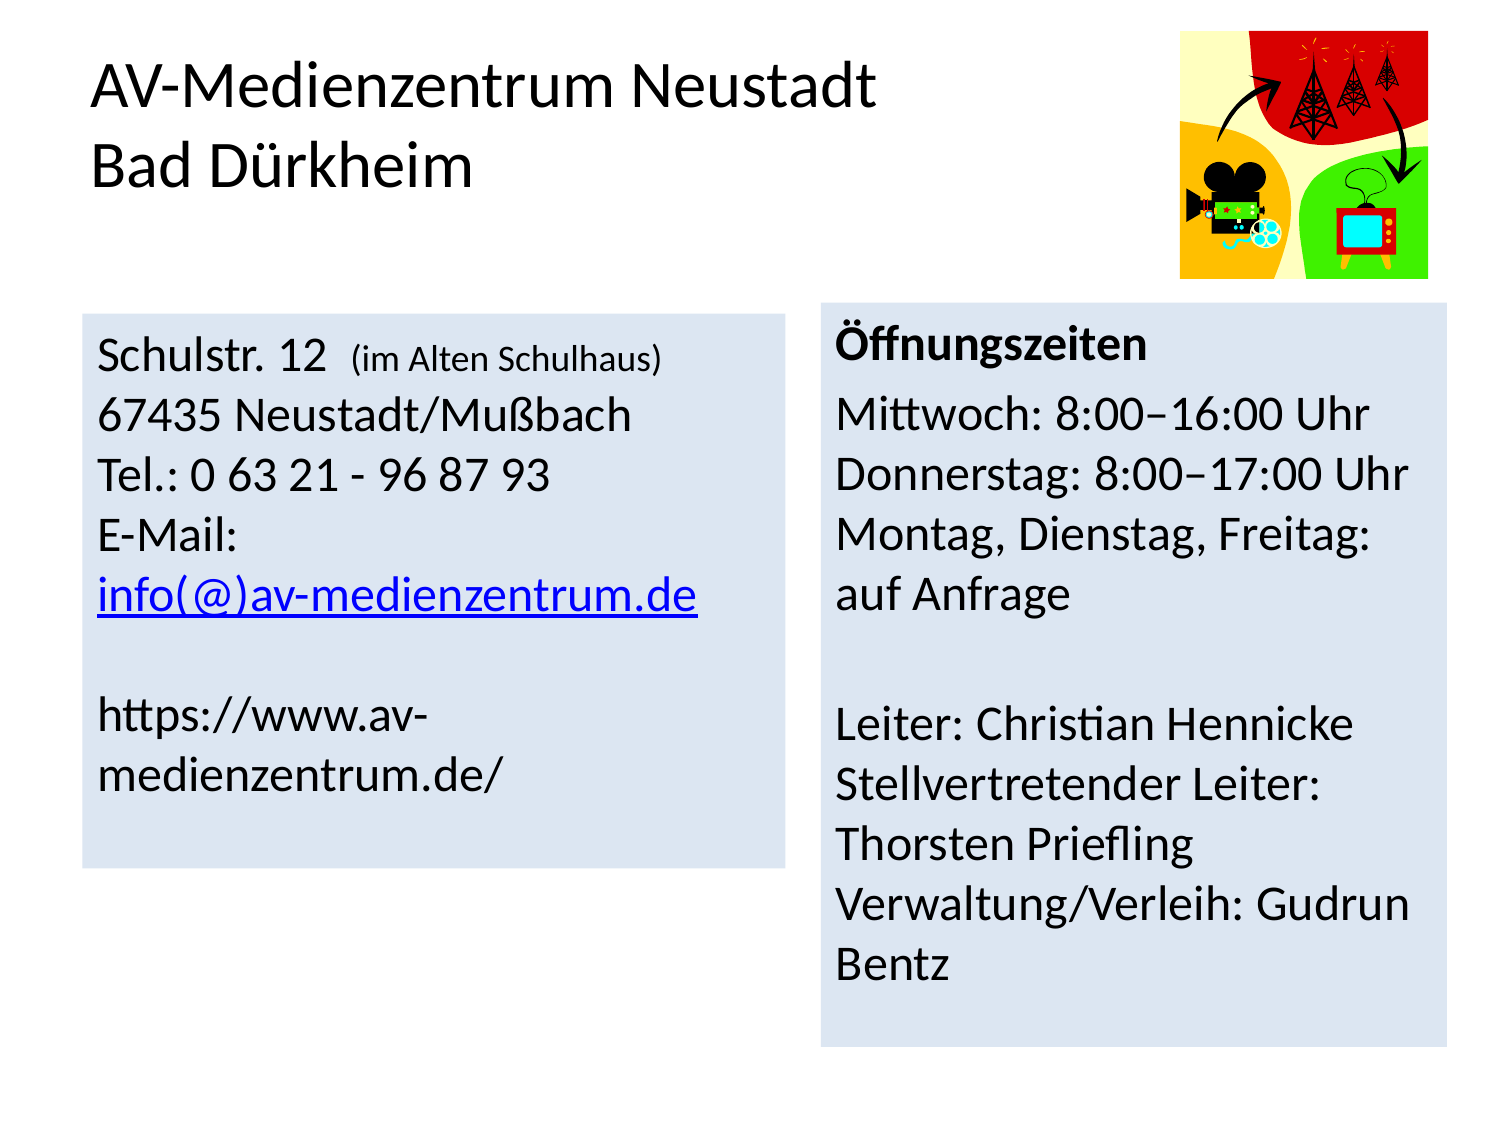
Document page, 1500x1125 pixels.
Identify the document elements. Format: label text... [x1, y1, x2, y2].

list Öffnungszeiten Mittwoch: 8:00–16:00 Uhr Donnerstag: 8:00–17:00 Uhr Montag, Dienstag, Freitag: auf Anfrage Leiter: Christian Hennicke Stellvertretender Leiter: Thorsten Priefling Verwaltung/Verleih: Gudrun Bentz [820, 302, 1447, 1047]
text_box Schulstr. 12 (im Alten Schulhaus) 67435 Neustadt/Mußbach Tel.: 0 63 21 - 96 87 93 E-Mail: info(@)av-medienzentrum.de https://www.av-medienzentrum.de/ [82, 313, 786, 869]
picture [1179, 30, 1429, 280]
title AV-Medienzentrum Neustadt Bad Dürkheim [75, 54, 1174, 197]
